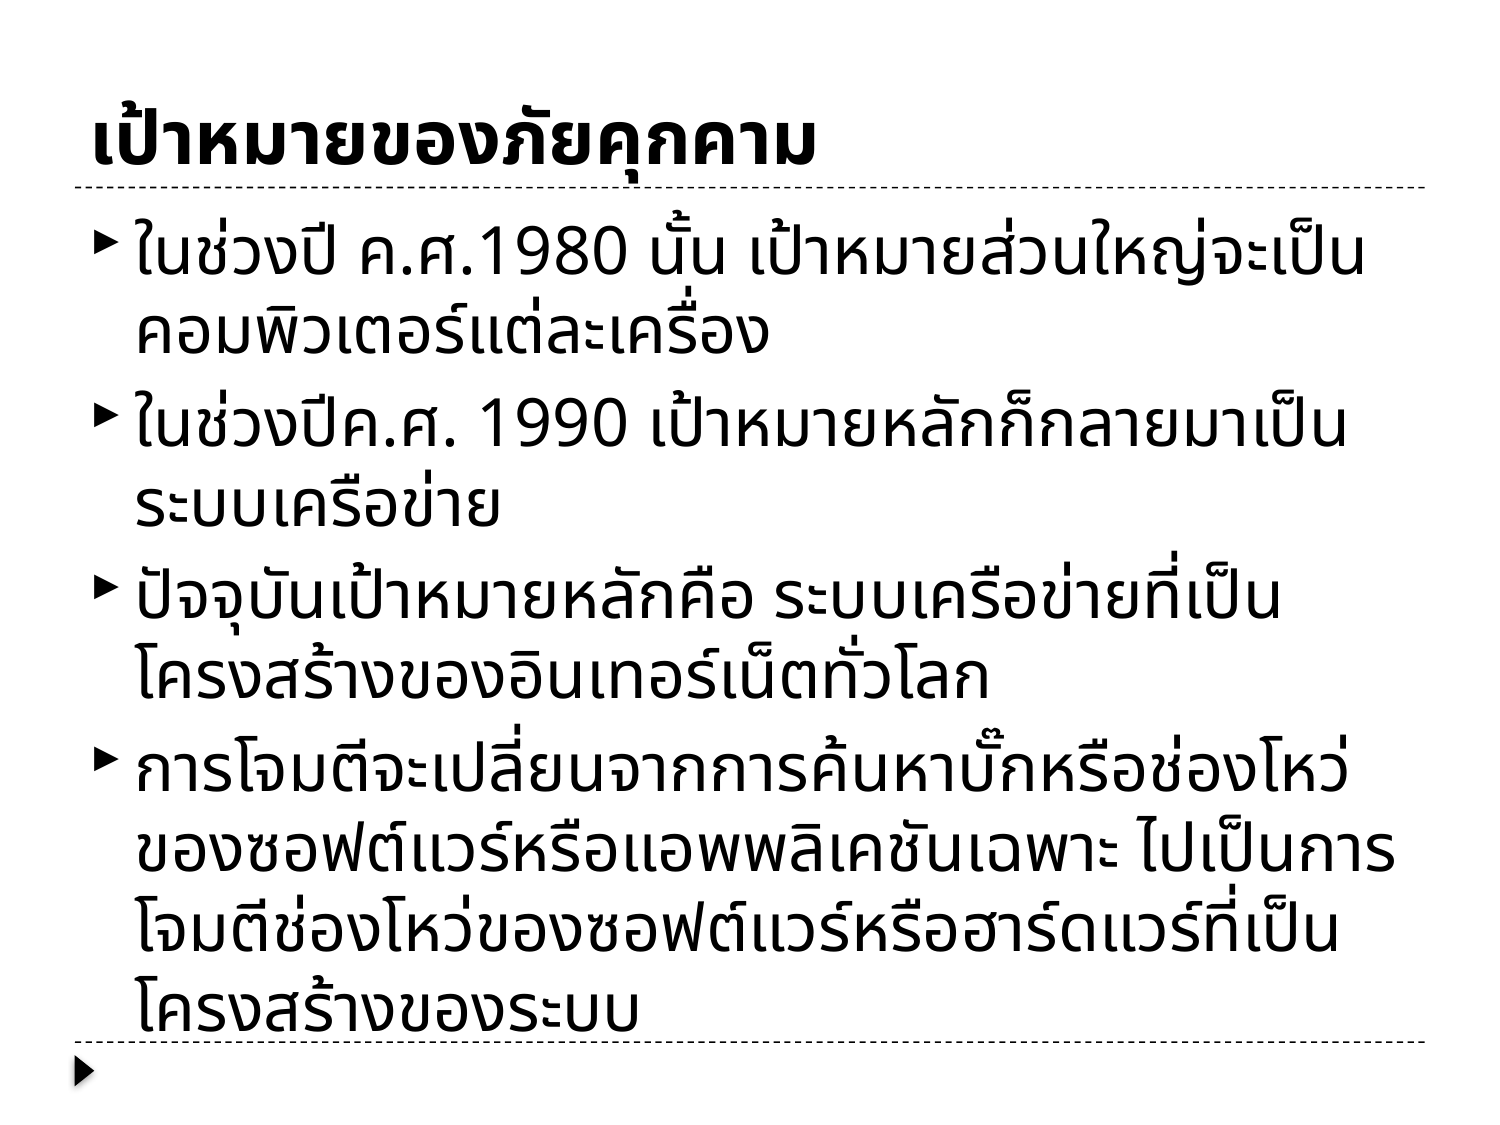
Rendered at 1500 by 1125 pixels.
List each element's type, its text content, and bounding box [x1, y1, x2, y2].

list ในช่วงปี ค.ศ.1980 นั้น เป้าหมายส่วนใหญ่จะเป็นคอมพิวเตอร์แต่ละเครื่อง ในช่วงปีค.ศ. 1990 เป้าหมายหลักก็กลายมาเป็นระบบเครือข่าย ปัจจุบันเป้าหมายหลักคือ ระบบเครือข่ายที่เป็นโครงสร้างของอินเทอร์เน็ตทั่วโลก การโจมตีจะเปลี่ยนจากการค้นหาบั๊กหรือช่องโหว่ของซอฟต์แวร์หรือแอพพลิเคชันเฉพาะ ไปเป็นการโจมตีช่องโหว่ของซอฟต์แวร์หรือฮาร์ดแวร์ที่เป็นโครงสร้างของระบบ [75, 200, 1425, 1010]
title เป้าหมายของภัยคุกคาม [75, 24, 1425, 188]
